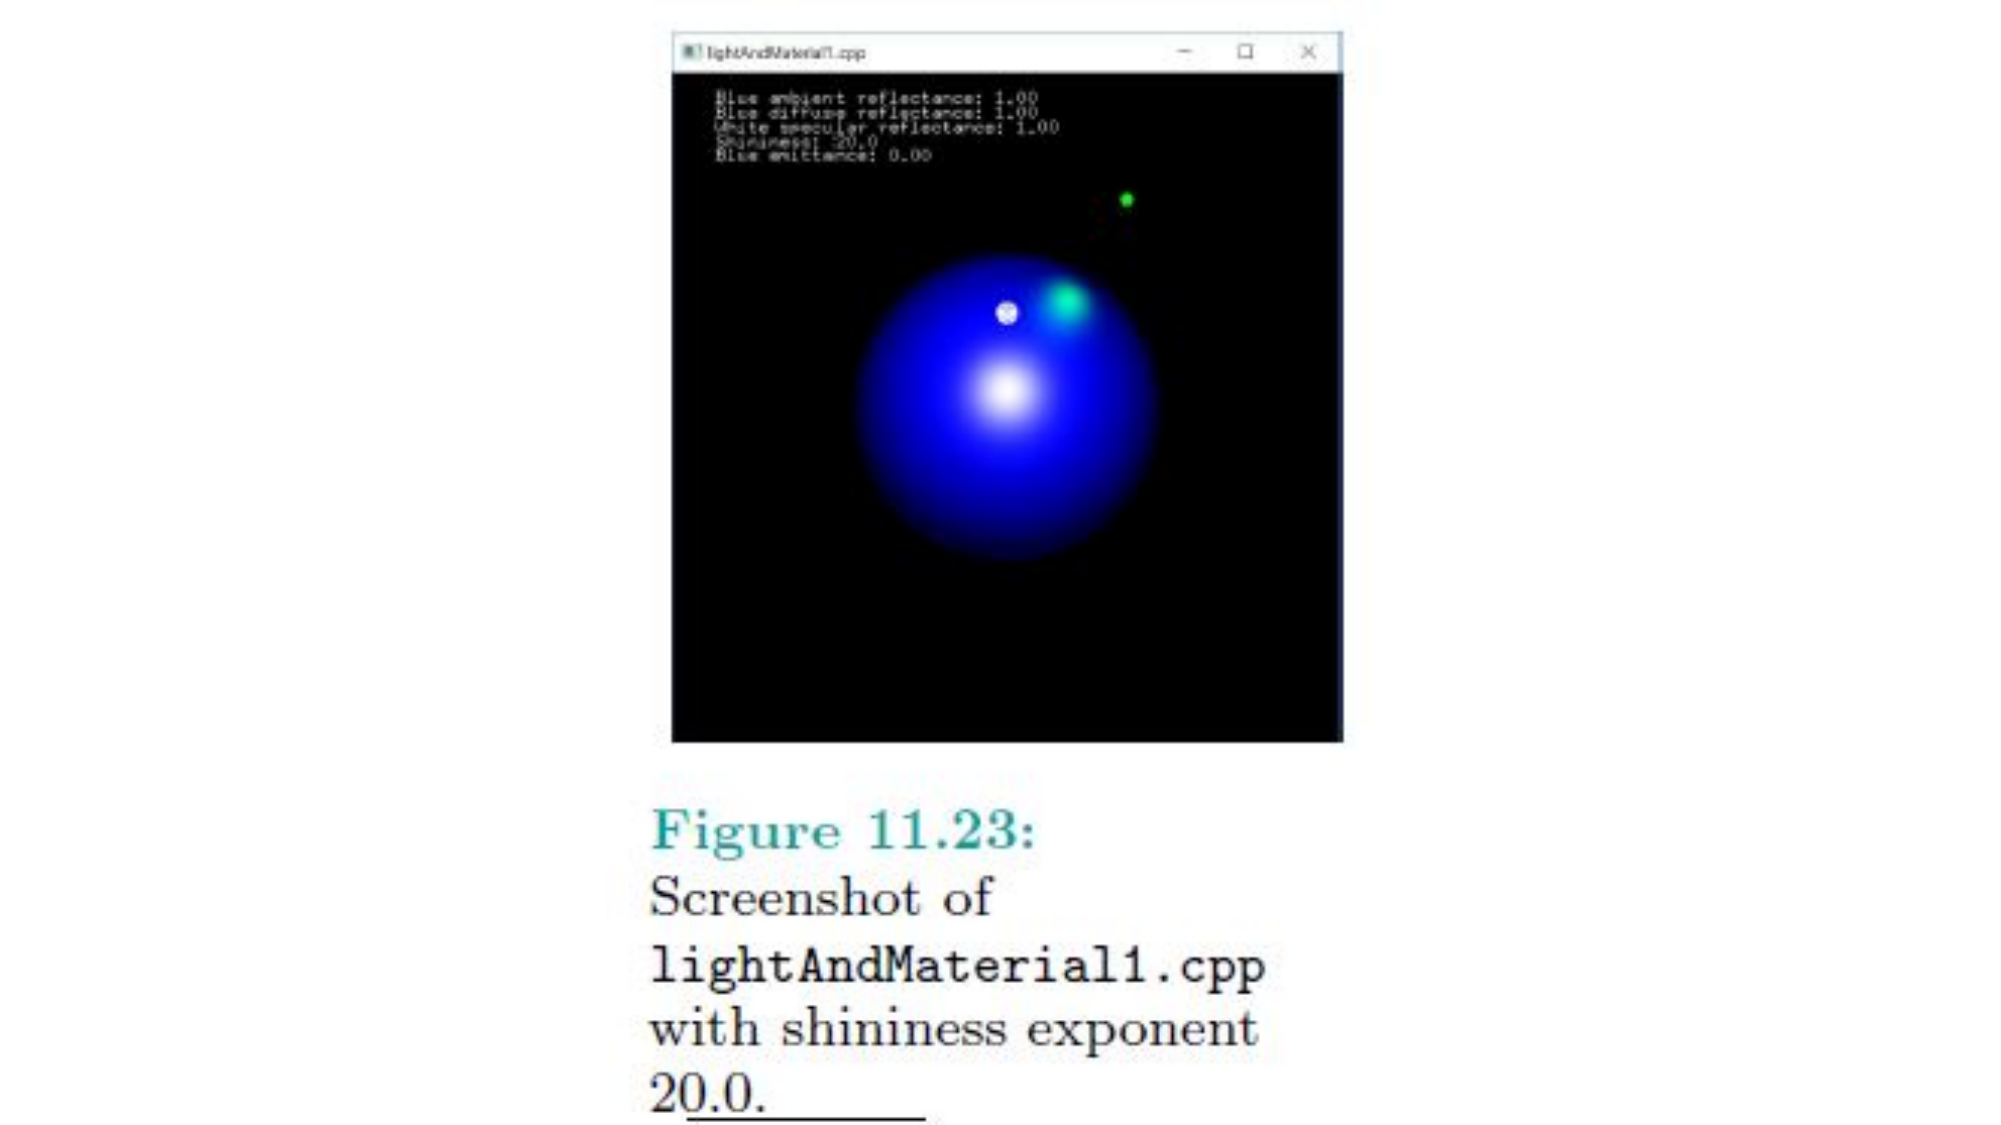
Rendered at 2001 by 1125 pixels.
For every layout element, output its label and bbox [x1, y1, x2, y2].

picture [606, 0, 1393, 1125]
